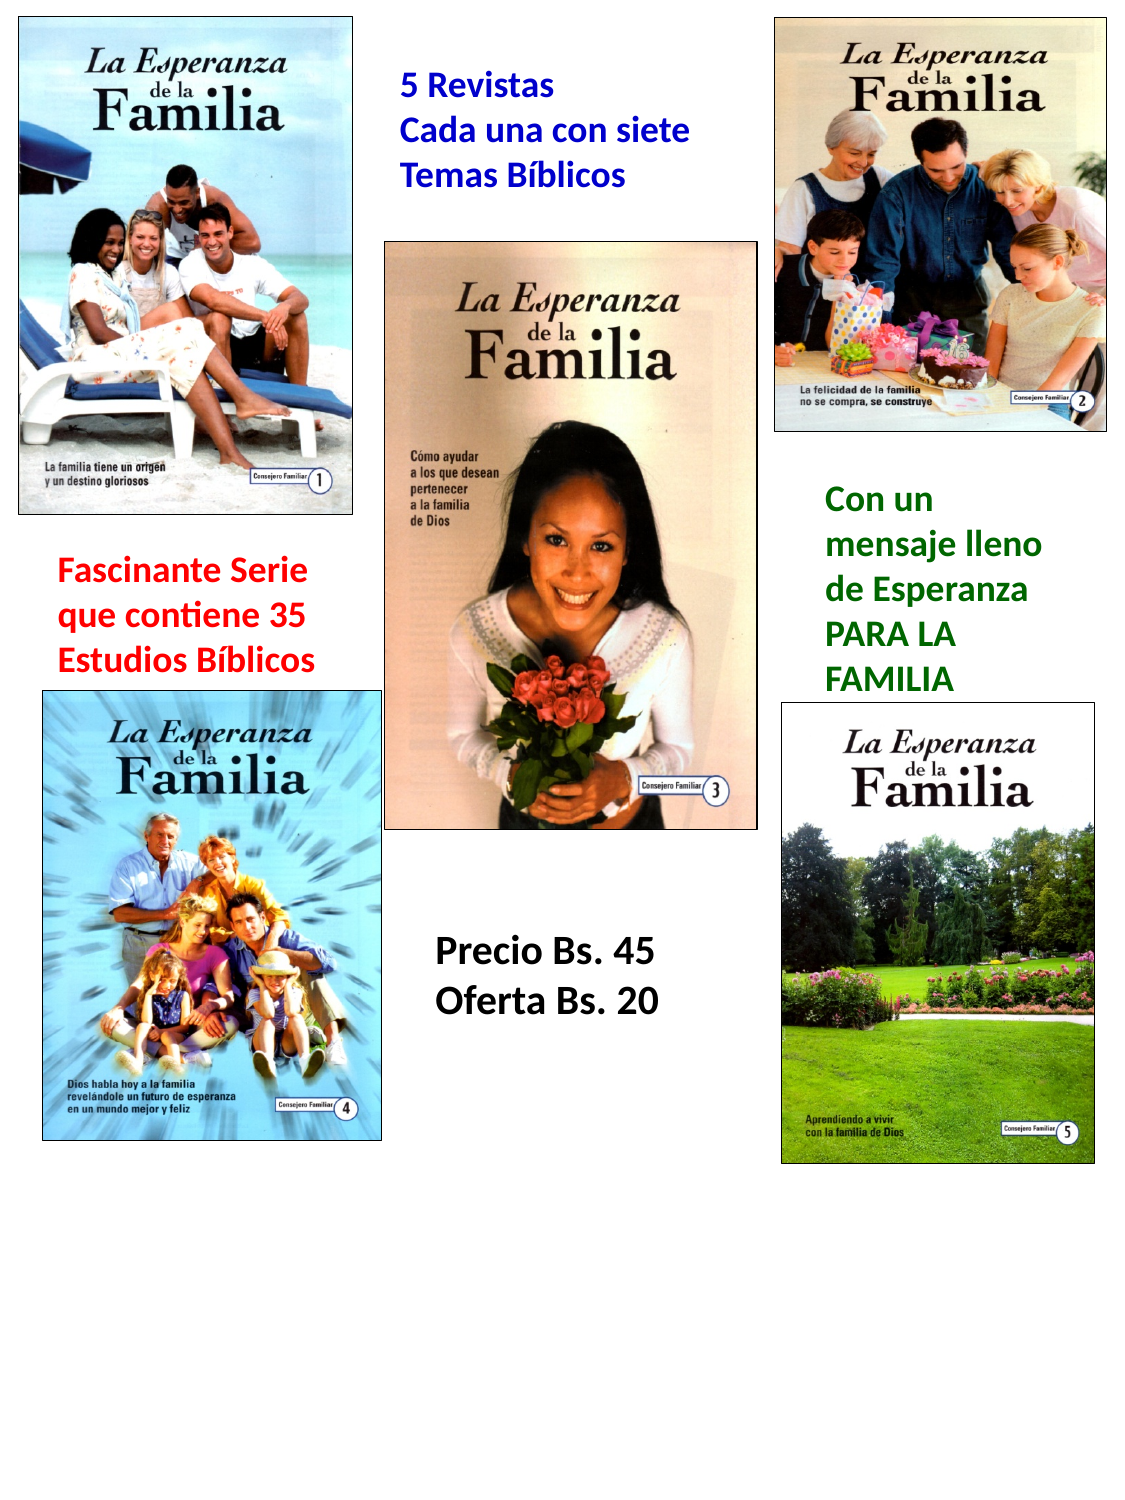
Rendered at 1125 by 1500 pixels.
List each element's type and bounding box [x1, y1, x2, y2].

text_box [18, 16, 1107, 1164]
